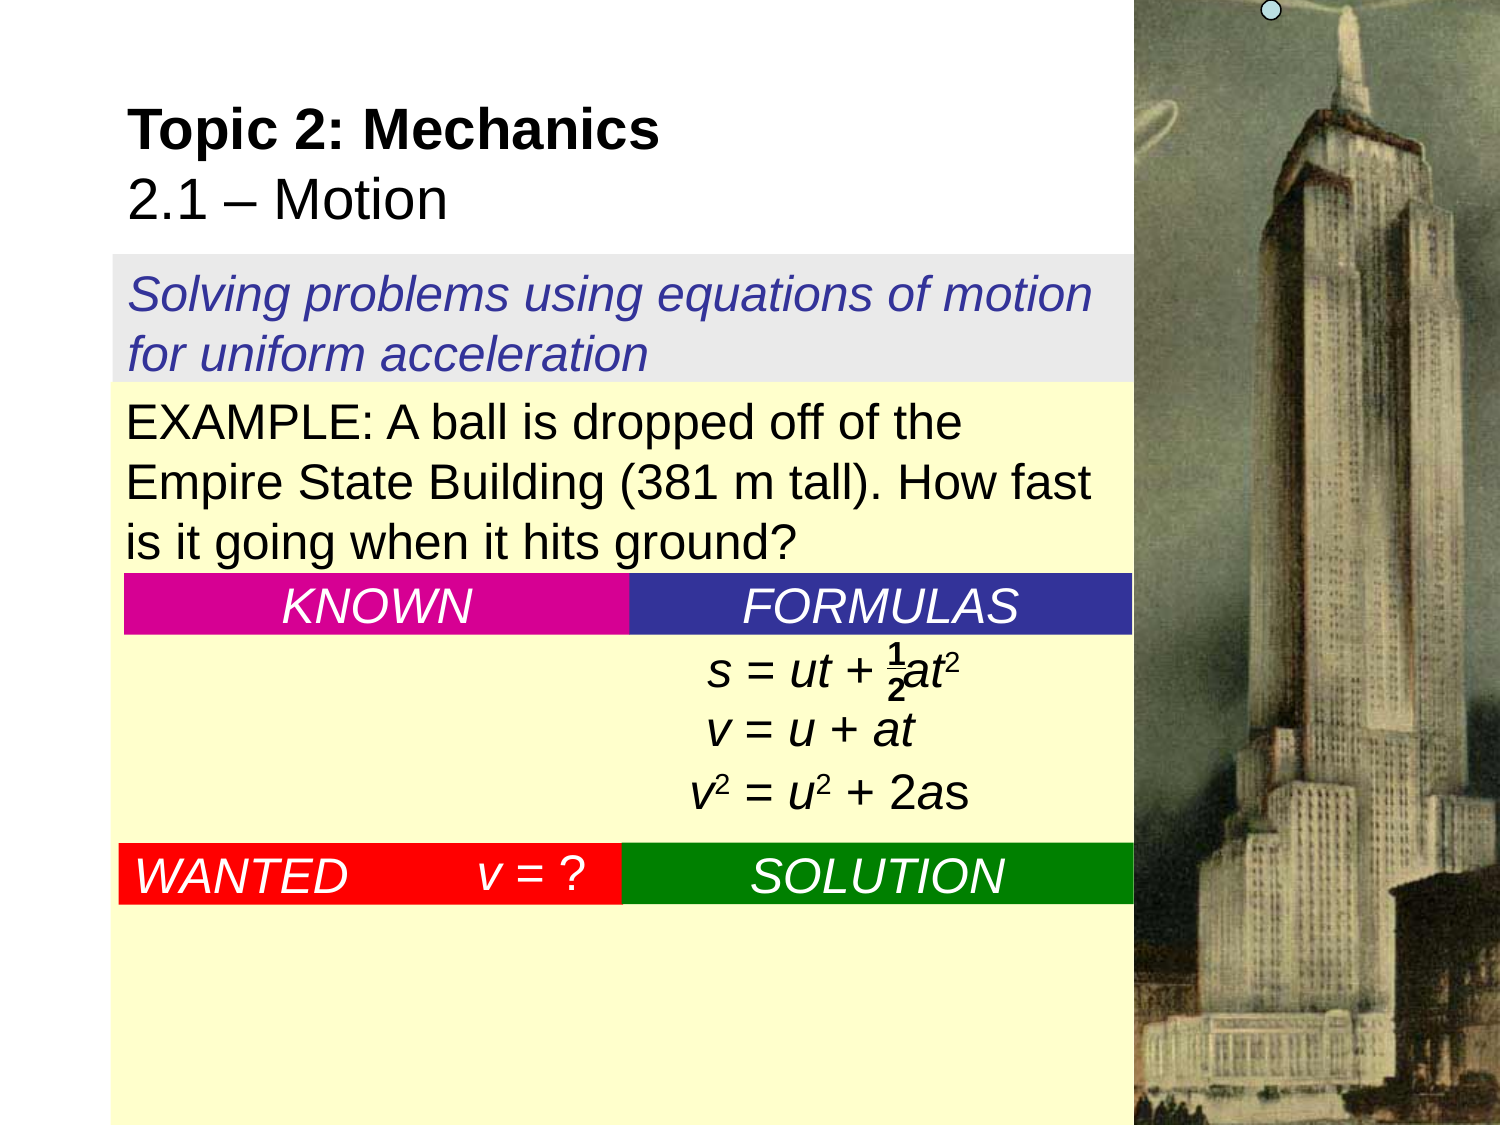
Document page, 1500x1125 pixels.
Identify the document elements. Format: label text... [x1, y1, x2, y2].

text_box EXAMPLE: A ball is dropped off of the Empire State Building (381 m tall). How fast is it going when it hits ground? [110, 381, 1129, 1125]
text_box FORMULAS [629, 573, 1129, 635]
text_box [692, 629, 1129, 699]
text_box v2 = u2 + 2as [674, 759, 1129, 825]
picture [1134, 0, 1500, 1125]
text_box SOLUTION [621, 842, 1129, 905]
text_box v = ? [423, 839, 602, 901]
text_box KNOWN [124, 573, 629, 635]
text_box Solving problems using equations of motion for uniform acceleration [112, 254, 1129, 381]
text_box WANTED [118, 843, 621, 905]
title Topic 2: Mechanics 2.1 – Motion [112, 87, 1129, 235]
text_box v = u + at [691, 706, 1009, 754]
